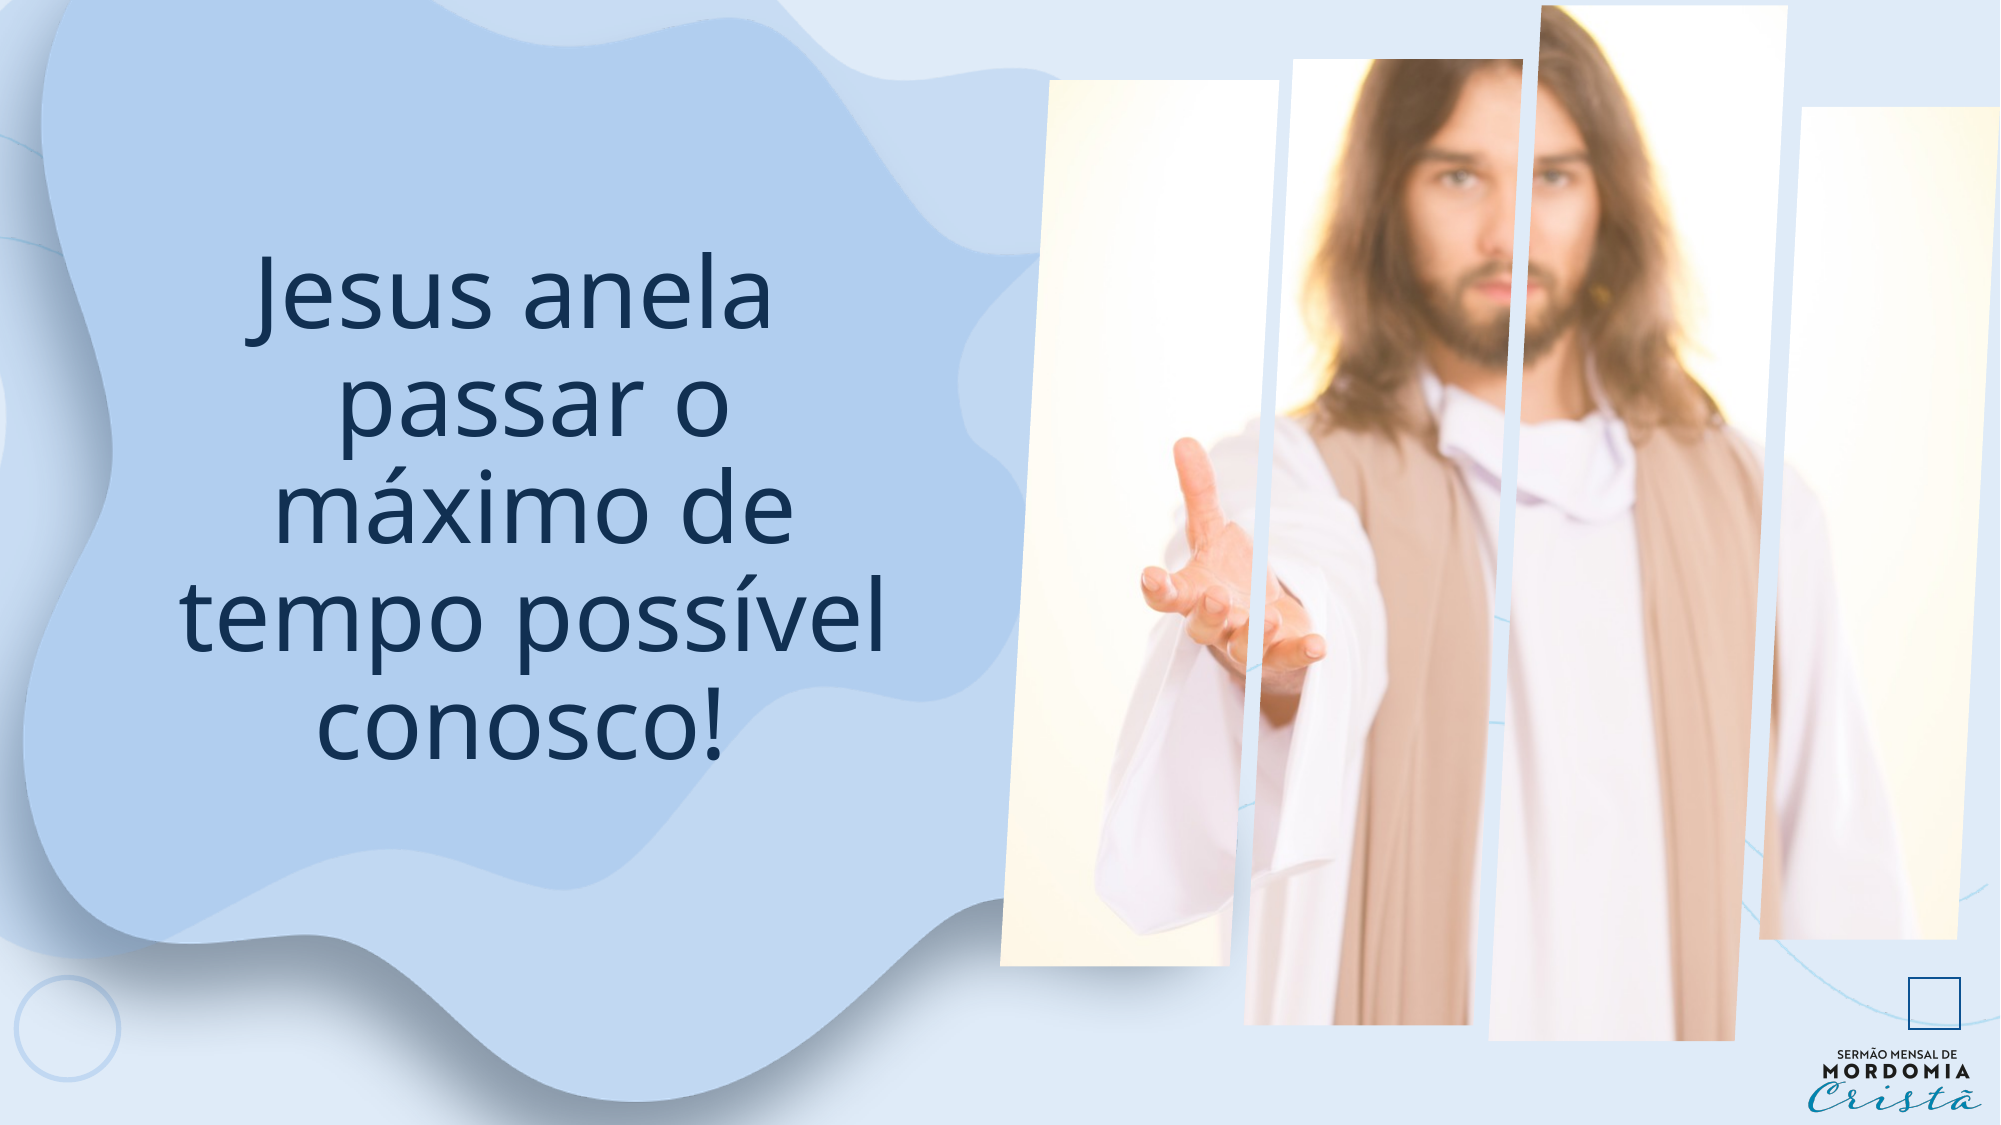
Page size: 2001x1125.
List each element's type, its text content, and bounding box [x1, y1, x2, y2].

picture [0, 0, 2001, 1125]
list Jesus anela passar o máximo de tempo possível conosco! [107, 18, 924, 1005]
